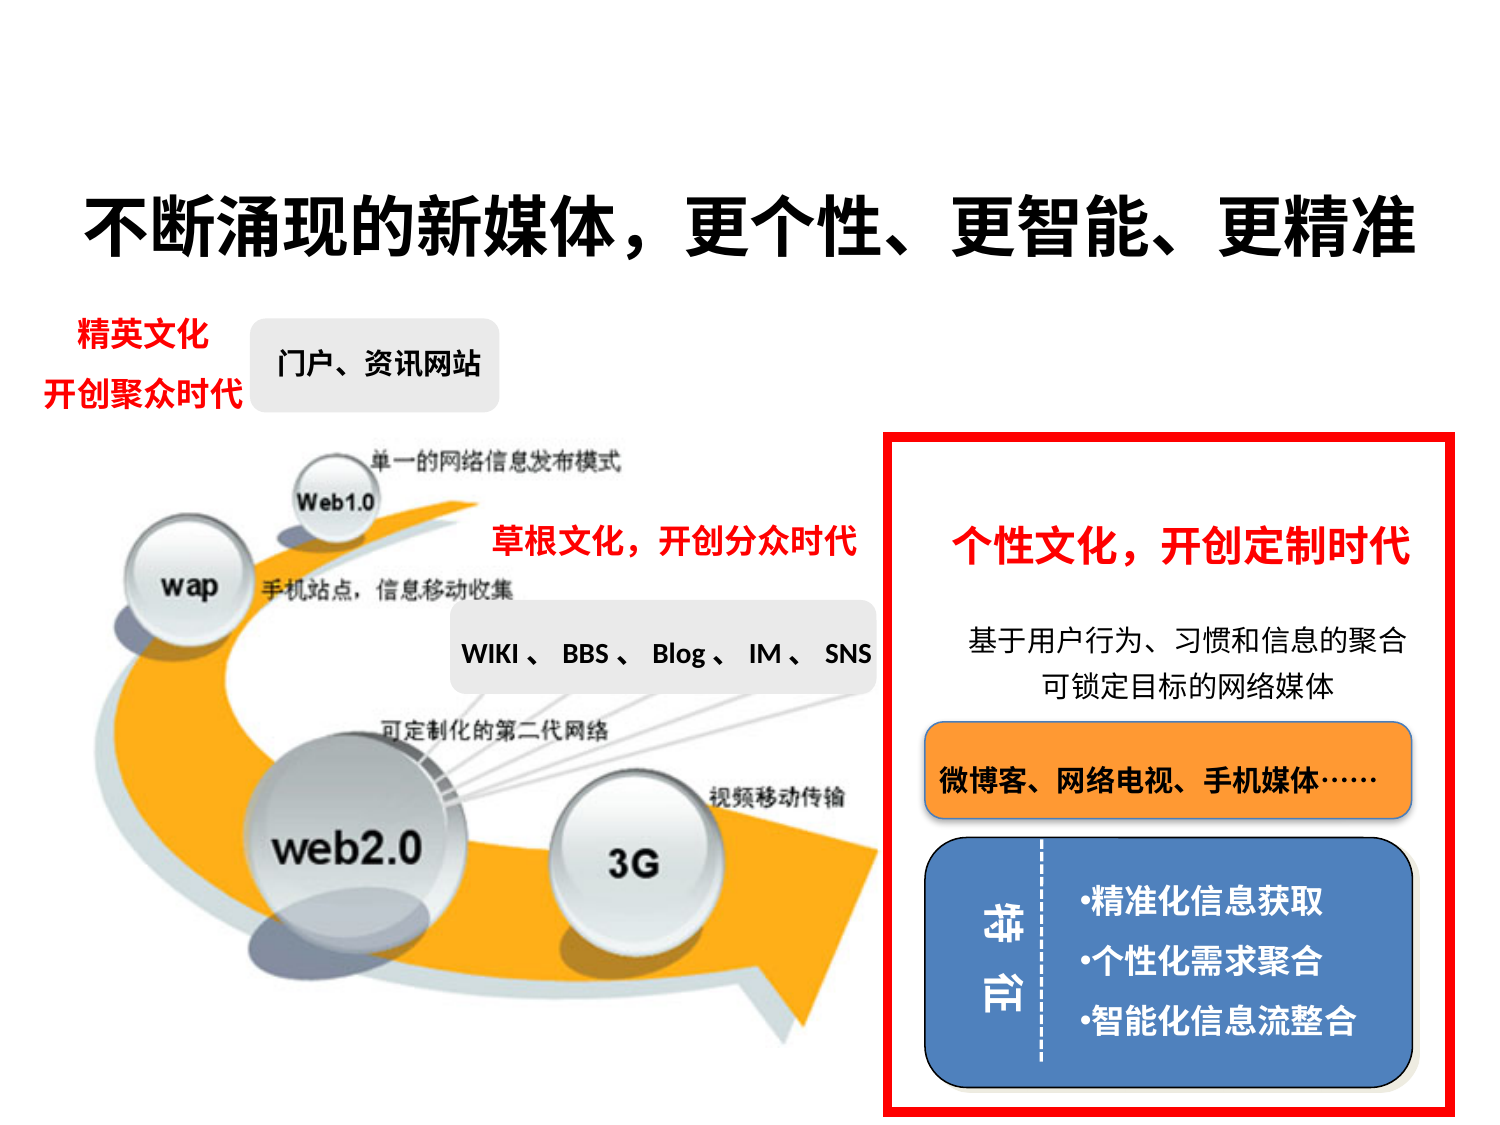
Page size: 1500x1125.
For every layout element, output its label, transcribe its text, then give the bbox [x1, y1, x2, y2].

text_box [11, 285, 1476, 1113]
text_box 不断涌现的新媒体，更个性、更智能、更精准 [0, 137, 1500, 273]
